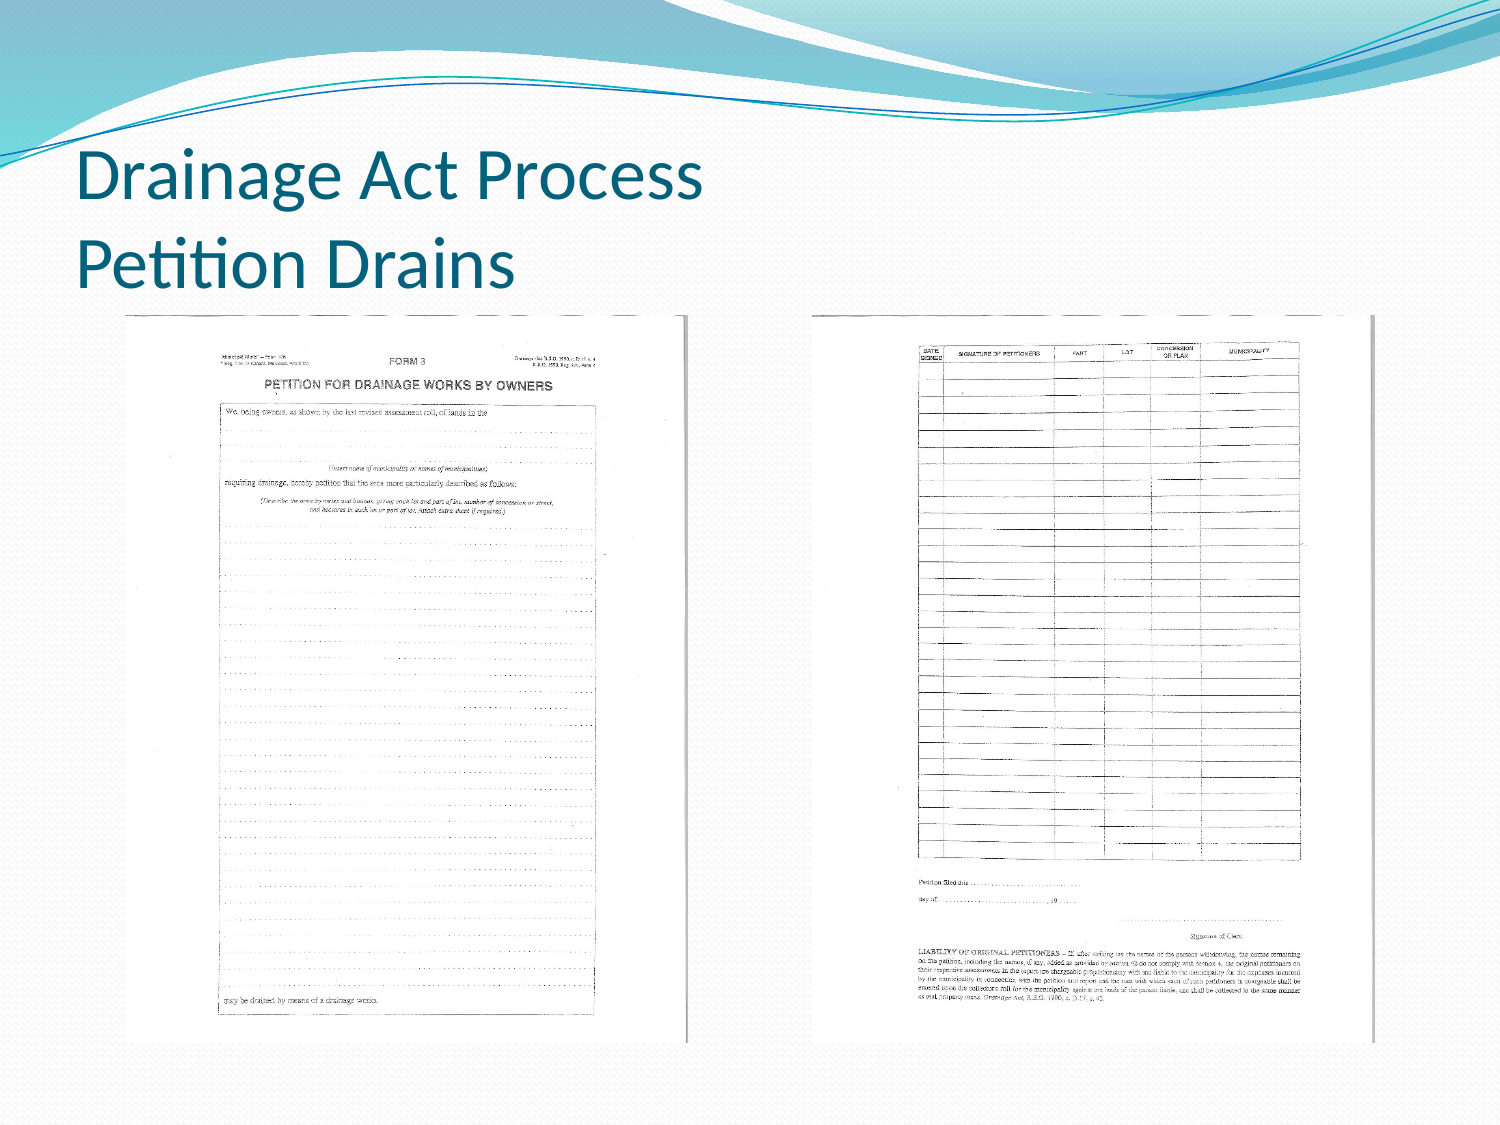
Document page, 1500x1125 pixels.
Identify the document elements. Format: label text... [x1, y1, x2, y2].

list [124, 314, 688, 1043]
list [812, 314, 1375, 1043]
title Drainage Act Process Petition Drains [75, 115, 1425, 303]
